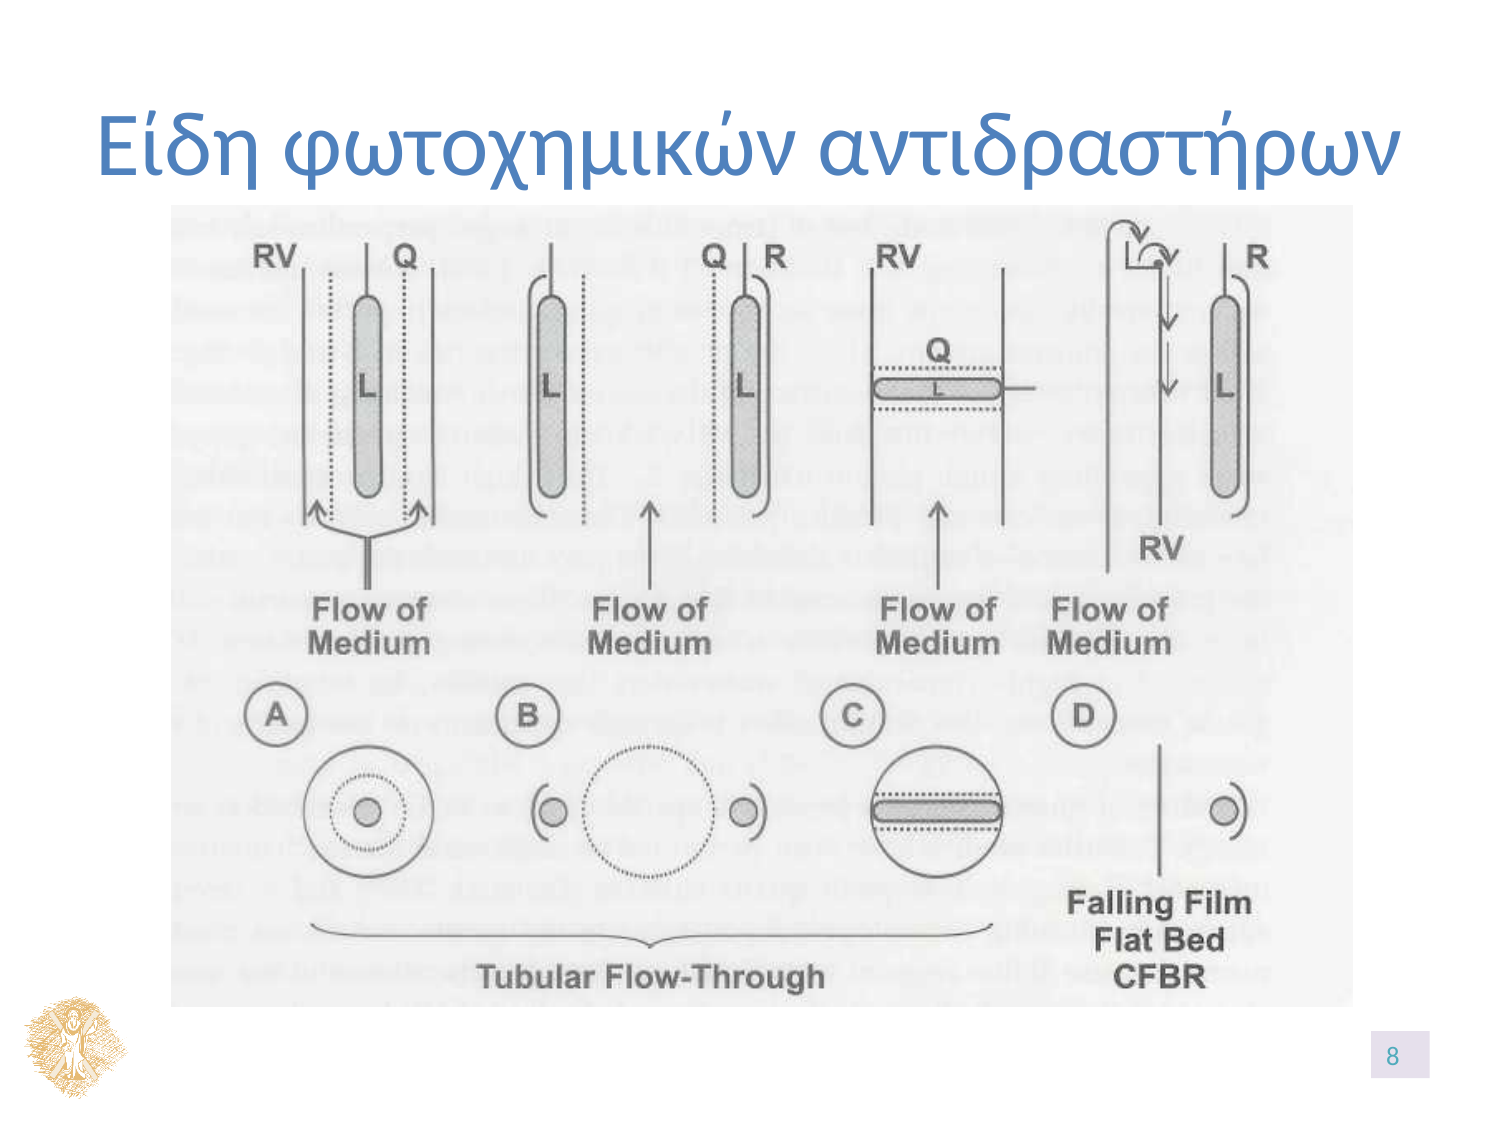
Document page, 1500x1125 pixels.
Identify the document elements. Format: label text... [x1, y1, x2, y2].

text_box 8 [1371, 1031, 1430, 1079]
picture [17, 986, 137, 1103]
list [170, 205, 1353, 1007]
title Είδη φωτοχημικών αντιδραστήρων [75, 45, 1425, 233]
